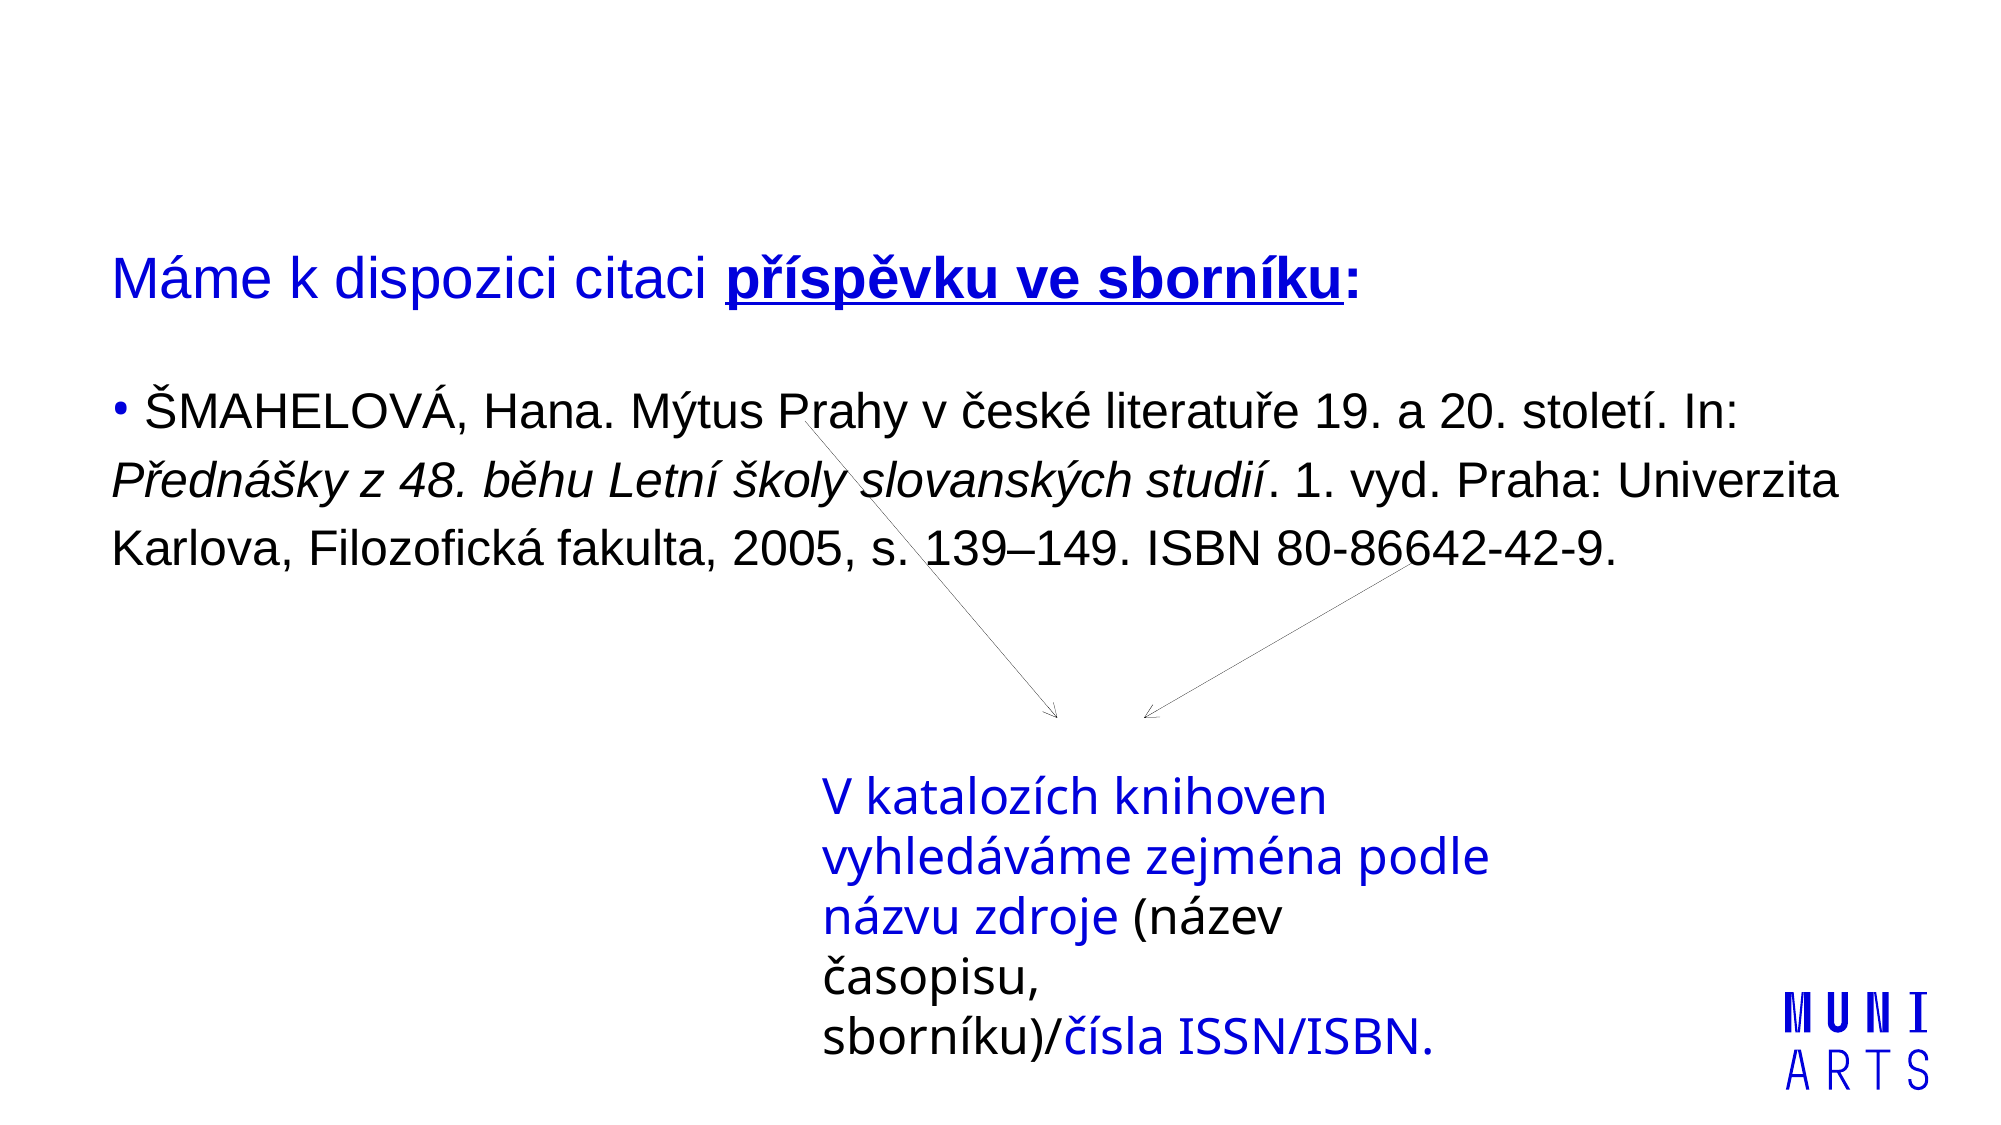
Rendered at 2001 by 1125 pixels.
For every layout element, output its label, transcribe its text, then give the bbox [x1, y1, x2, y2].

list Máme k dispozici citaci příspěvku ve sborníku: ŠMAHELOVÁ, Hana. Mýtus Prahy v české literatuře 19. a 20. století. In: Přednášky z 48. běhu Letní školy slovanských studií. 1. vyd. Praha: Univerzita Karlova, Filozofická fakulta, 2005, s. 139–149. ISBN 80-86642-42-9. [96, 222, 1897, 903]
text_box [1144, 562, 1413, 718]
text_box [804, 420, 1058, 718]
text_box V katalozích knihoven vyhledáváme zejména podle názvu zdroje (název časopisu, sborníku)/čísla ISSN/ISBN. [807, 756, 1521, 1072]
